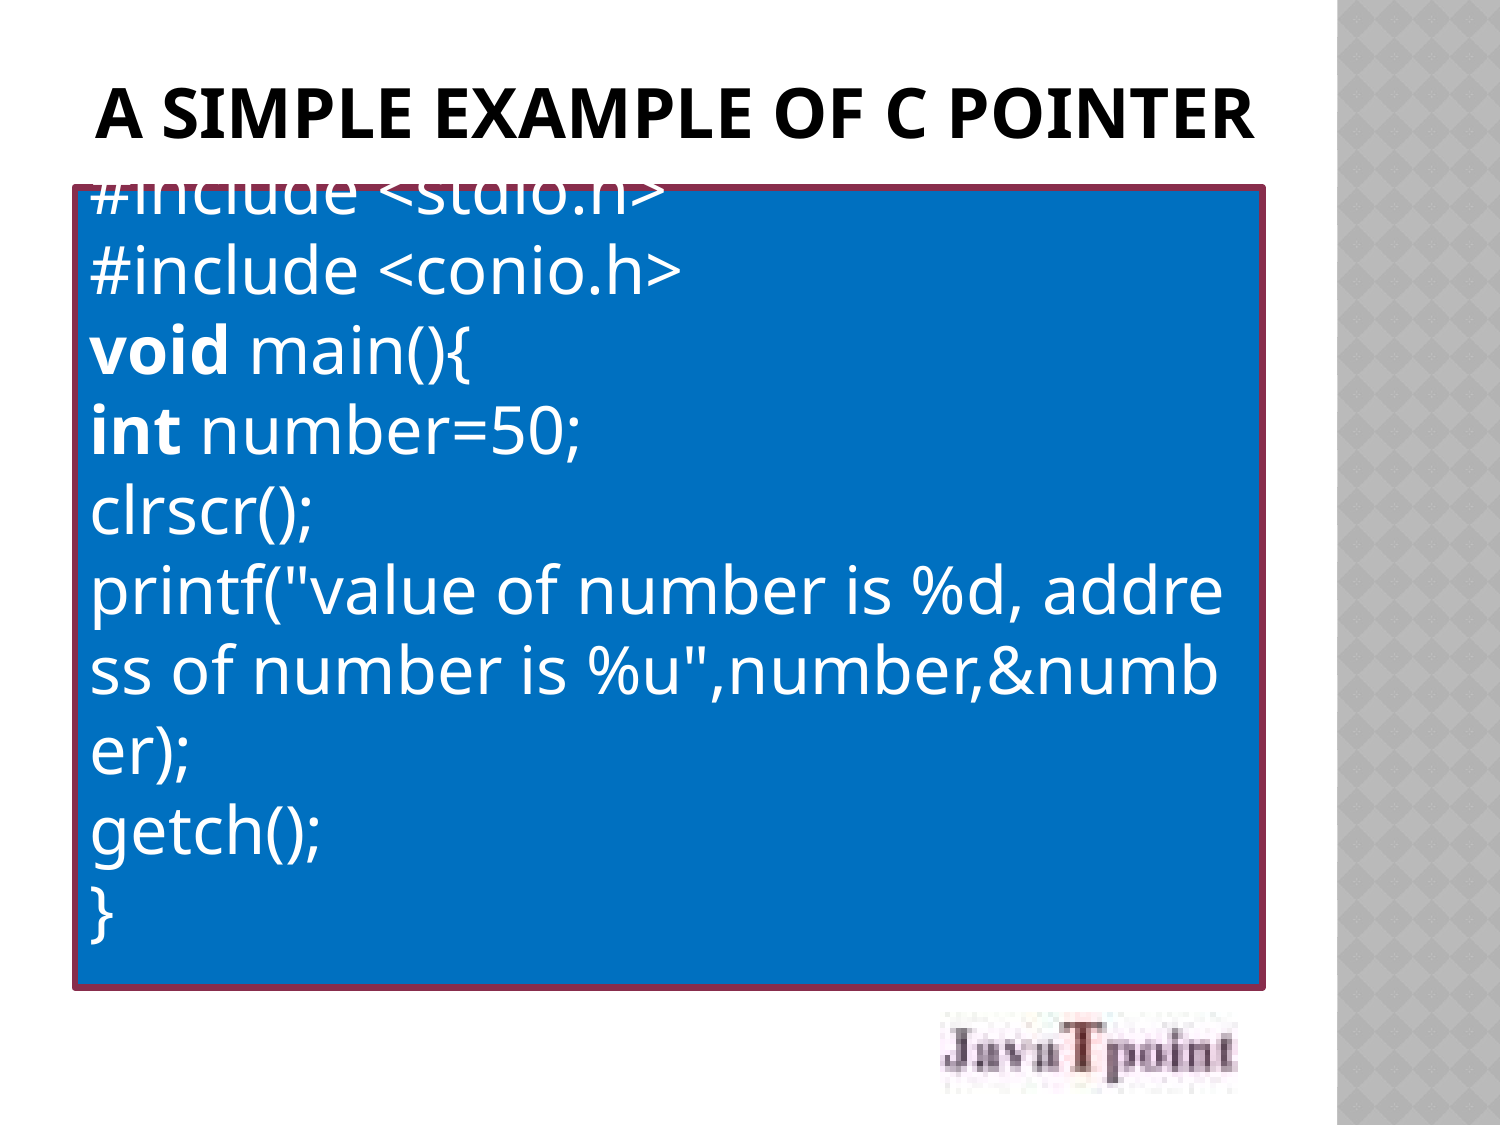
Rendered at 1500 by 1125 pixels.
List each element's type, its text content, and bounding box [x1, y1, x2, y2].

title A simple example of C pointer [87, 50, 1275, 153]
text_box #include <stdio.h> #include <conio.h> void main(){ int number=50; clrscr(); printf("value of number is %d, address of number is %u",number,&number); getch(); } [72, 184, 1266, 991]
picture [939, 1012, 1238, 1094]
